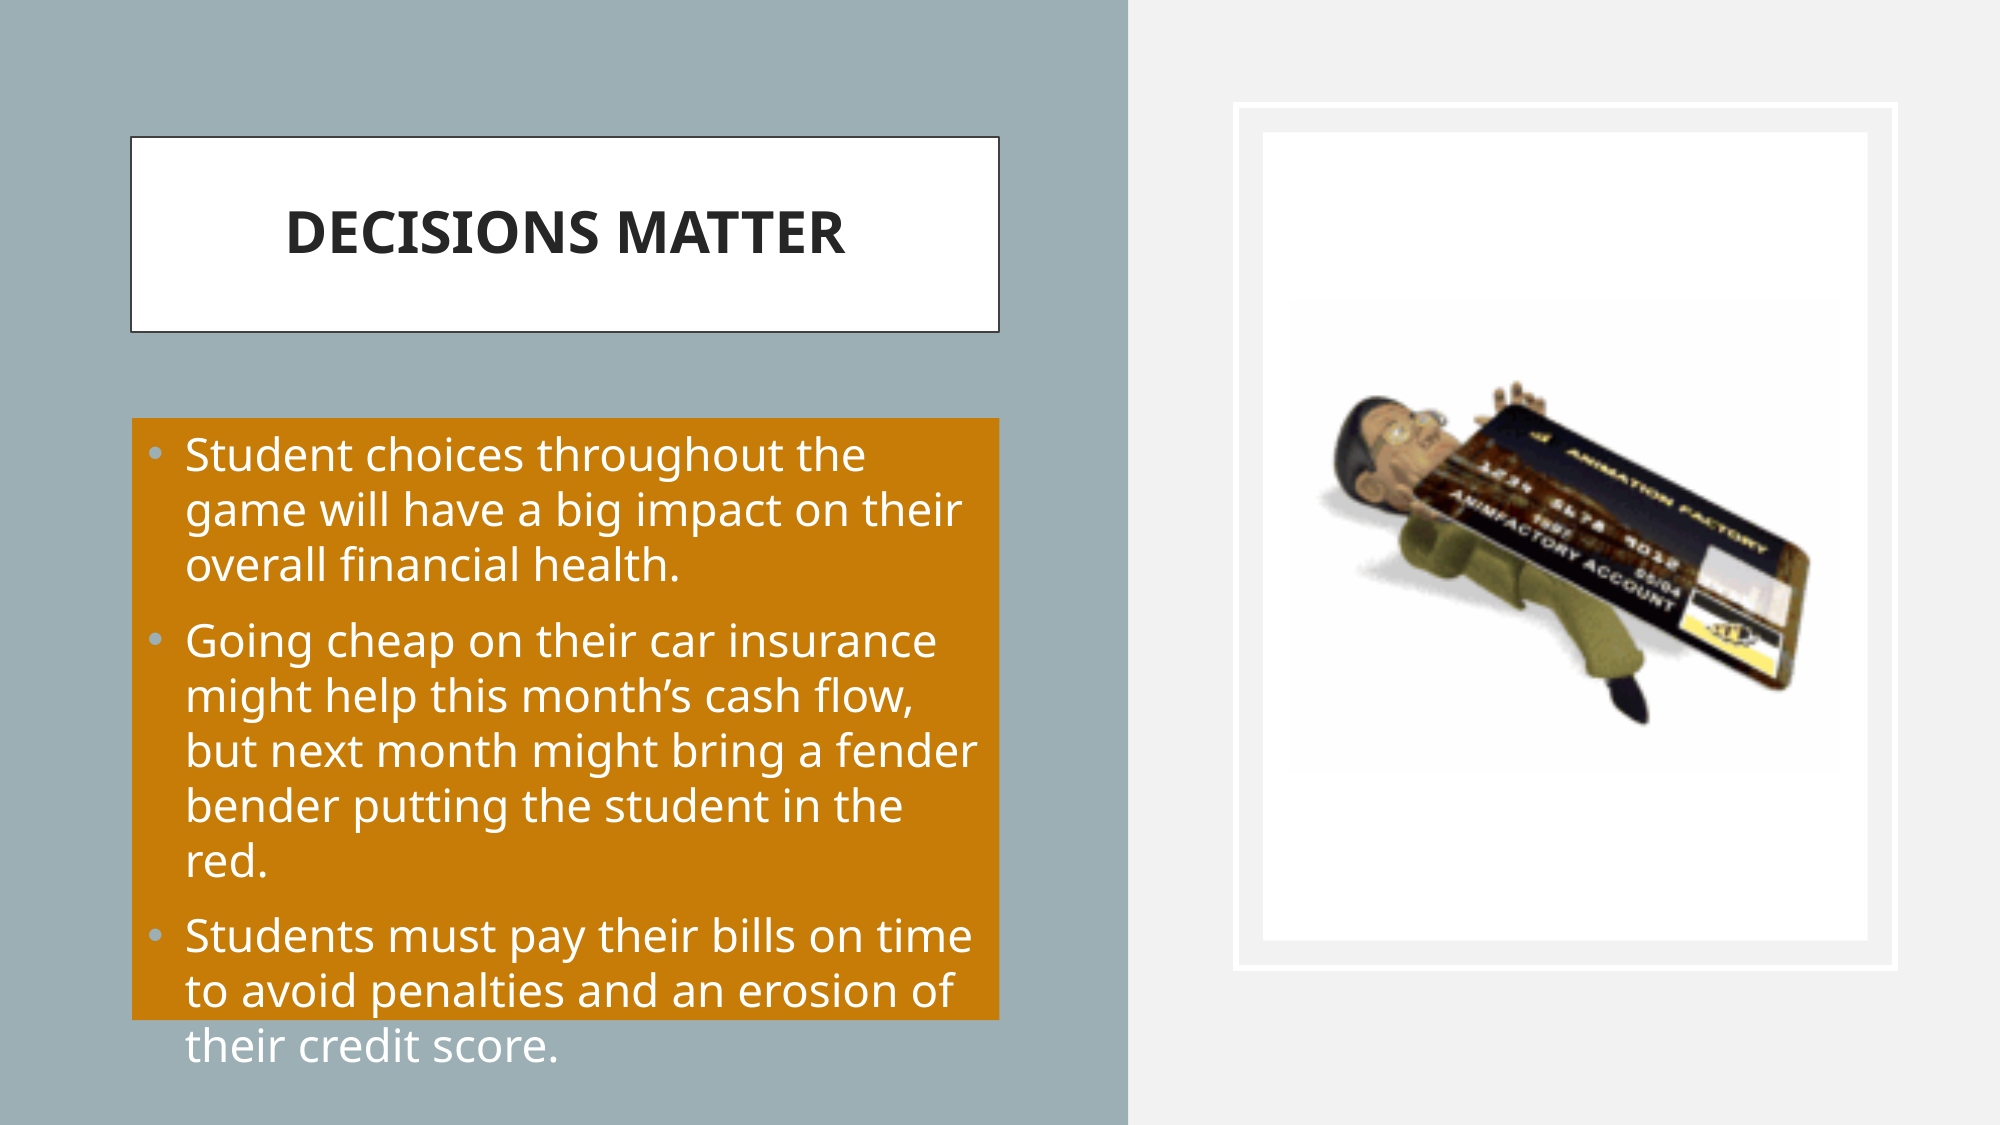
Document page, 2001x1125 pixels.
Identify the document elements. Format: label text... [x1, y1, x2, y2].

text_box [1236, 104, 1895, 968]
text_box [1263, 132, 1868, 941]
title DECISIONS MATTER [129, 134, 1002, 334]
list Student choices throughout the game will have a big impact on their overall financial health. Going cheap on their car insurance might help this month’s cash flow, but next month might bring a fender bender putting the student in the red. Students must pay their bills on time to avoid penalties and an erosion of their credit score. [132, 418, 1000, 1021]
text_box [0, 0, 1129, 1125]
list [1289, 300, 1841, 773]
